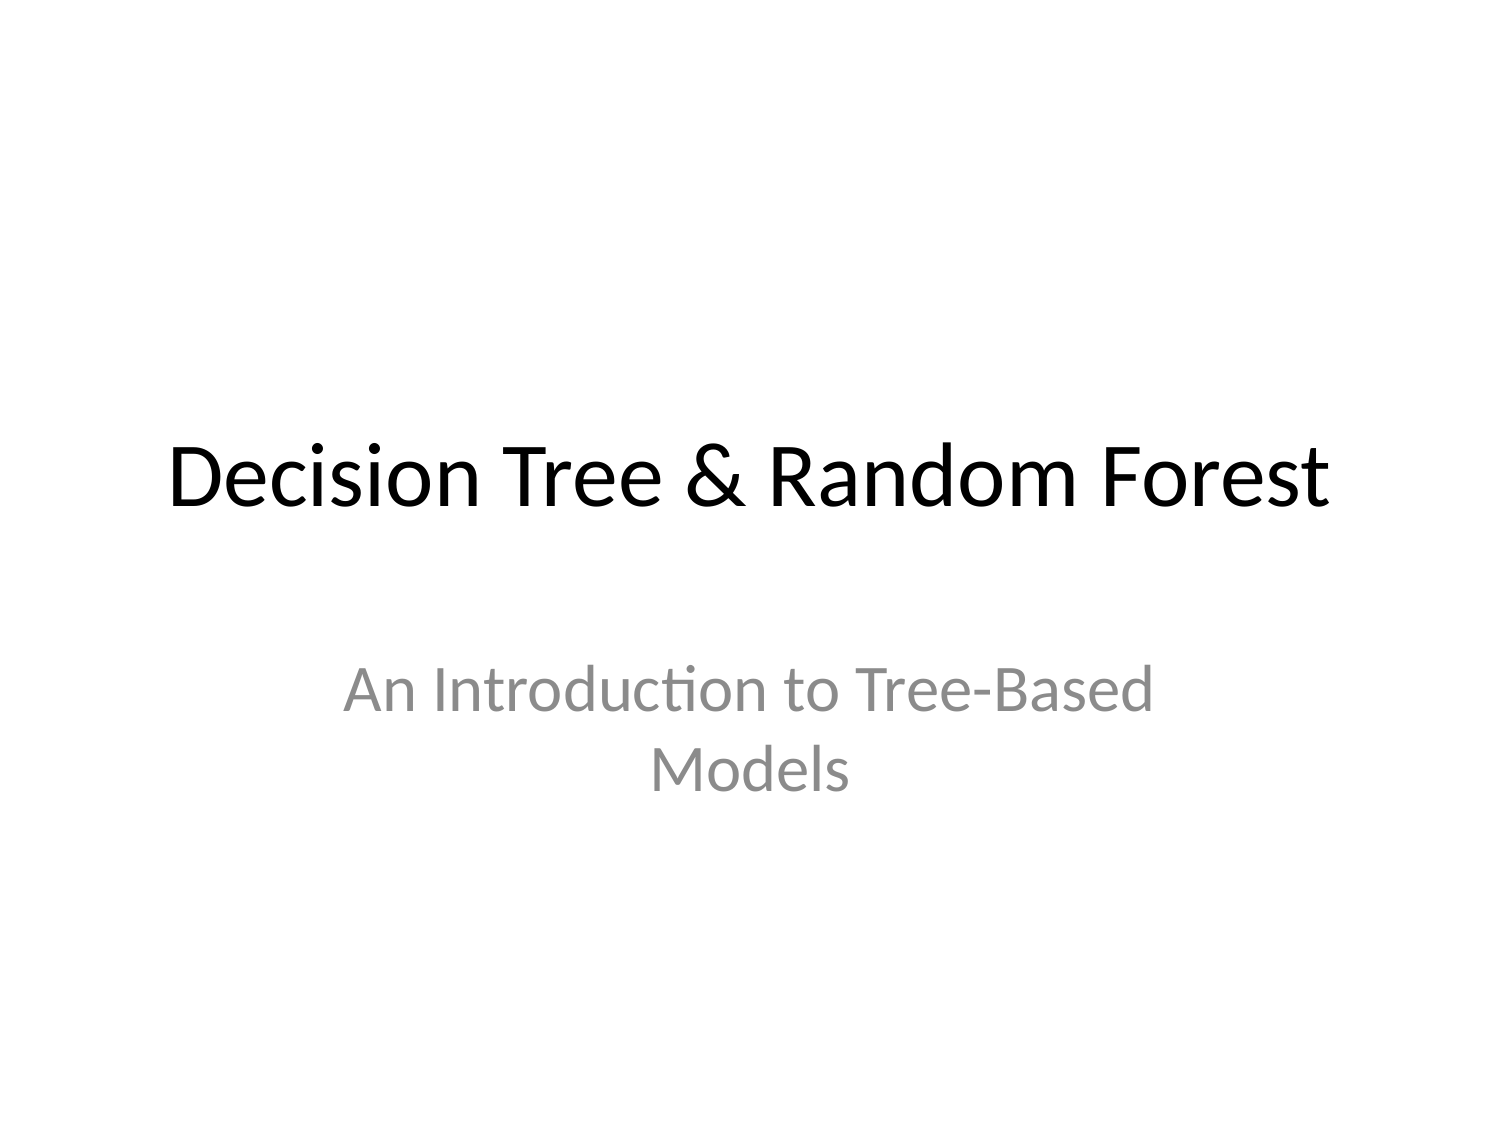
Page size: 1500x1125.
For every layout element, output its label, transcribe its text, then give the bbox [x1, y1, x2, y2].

title Decision Tree & Random Forest [112, 349, 1388, 591]
subtitle An Introduction to Tree-Based Models [225, 637, 1275, 925]
